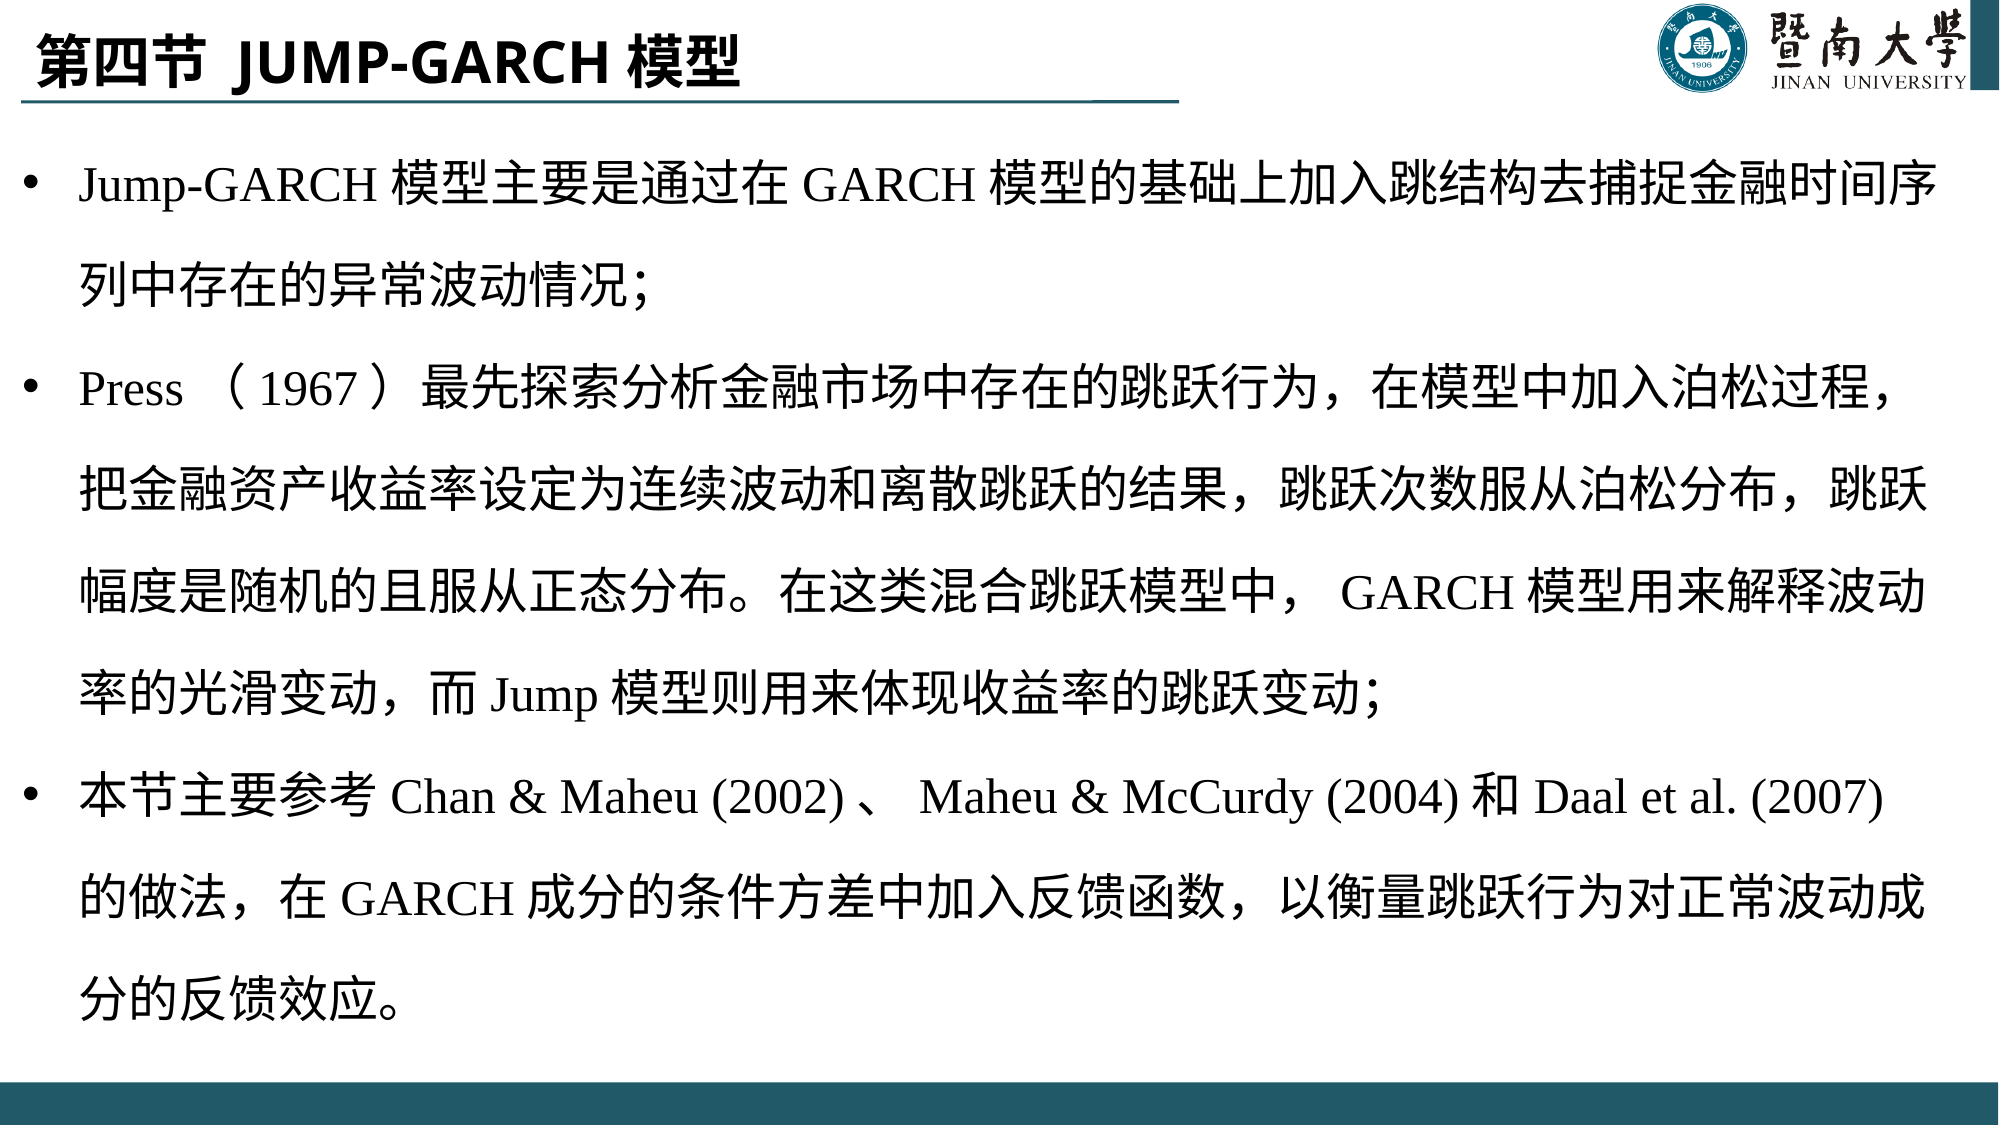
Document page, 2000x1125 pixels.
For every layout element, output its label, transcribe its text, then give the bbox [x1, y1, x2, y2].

text_box Jump-GARCH模型主要是通过在GARCH模型的基础上加入跳结构去捕捉金融时间序列中存在的异常波动情况； Press（1967）最先探索分析金融市场中存在的跳跃行为，在模型中加入泊松过程，把金融资产收益率设定为连续波动和离散跳跃的结果，跳跃次数服从泊松分布，跳跃幅度是随机的且服从正态分布。在这类混合跳跃模型中，GARCH模型用来解释波动率的光滑变动，而Jump模型则用来体现收益率的跳跃变动； 本节主要参考Chan & Maheu (2002)、Maheu & McCurdy (2004)和Daal et al. (2007)的做法，在GARCH成分的条件方差中加入反馈函数，以衡量跳跃行为对正常波动成分的反馈效应。 [7, 101, 1959, 1095]
picture [1657, 3, 1967, 93]
title 第四节 JUMP-GARCH模型 [19, 0, 805, 101]
